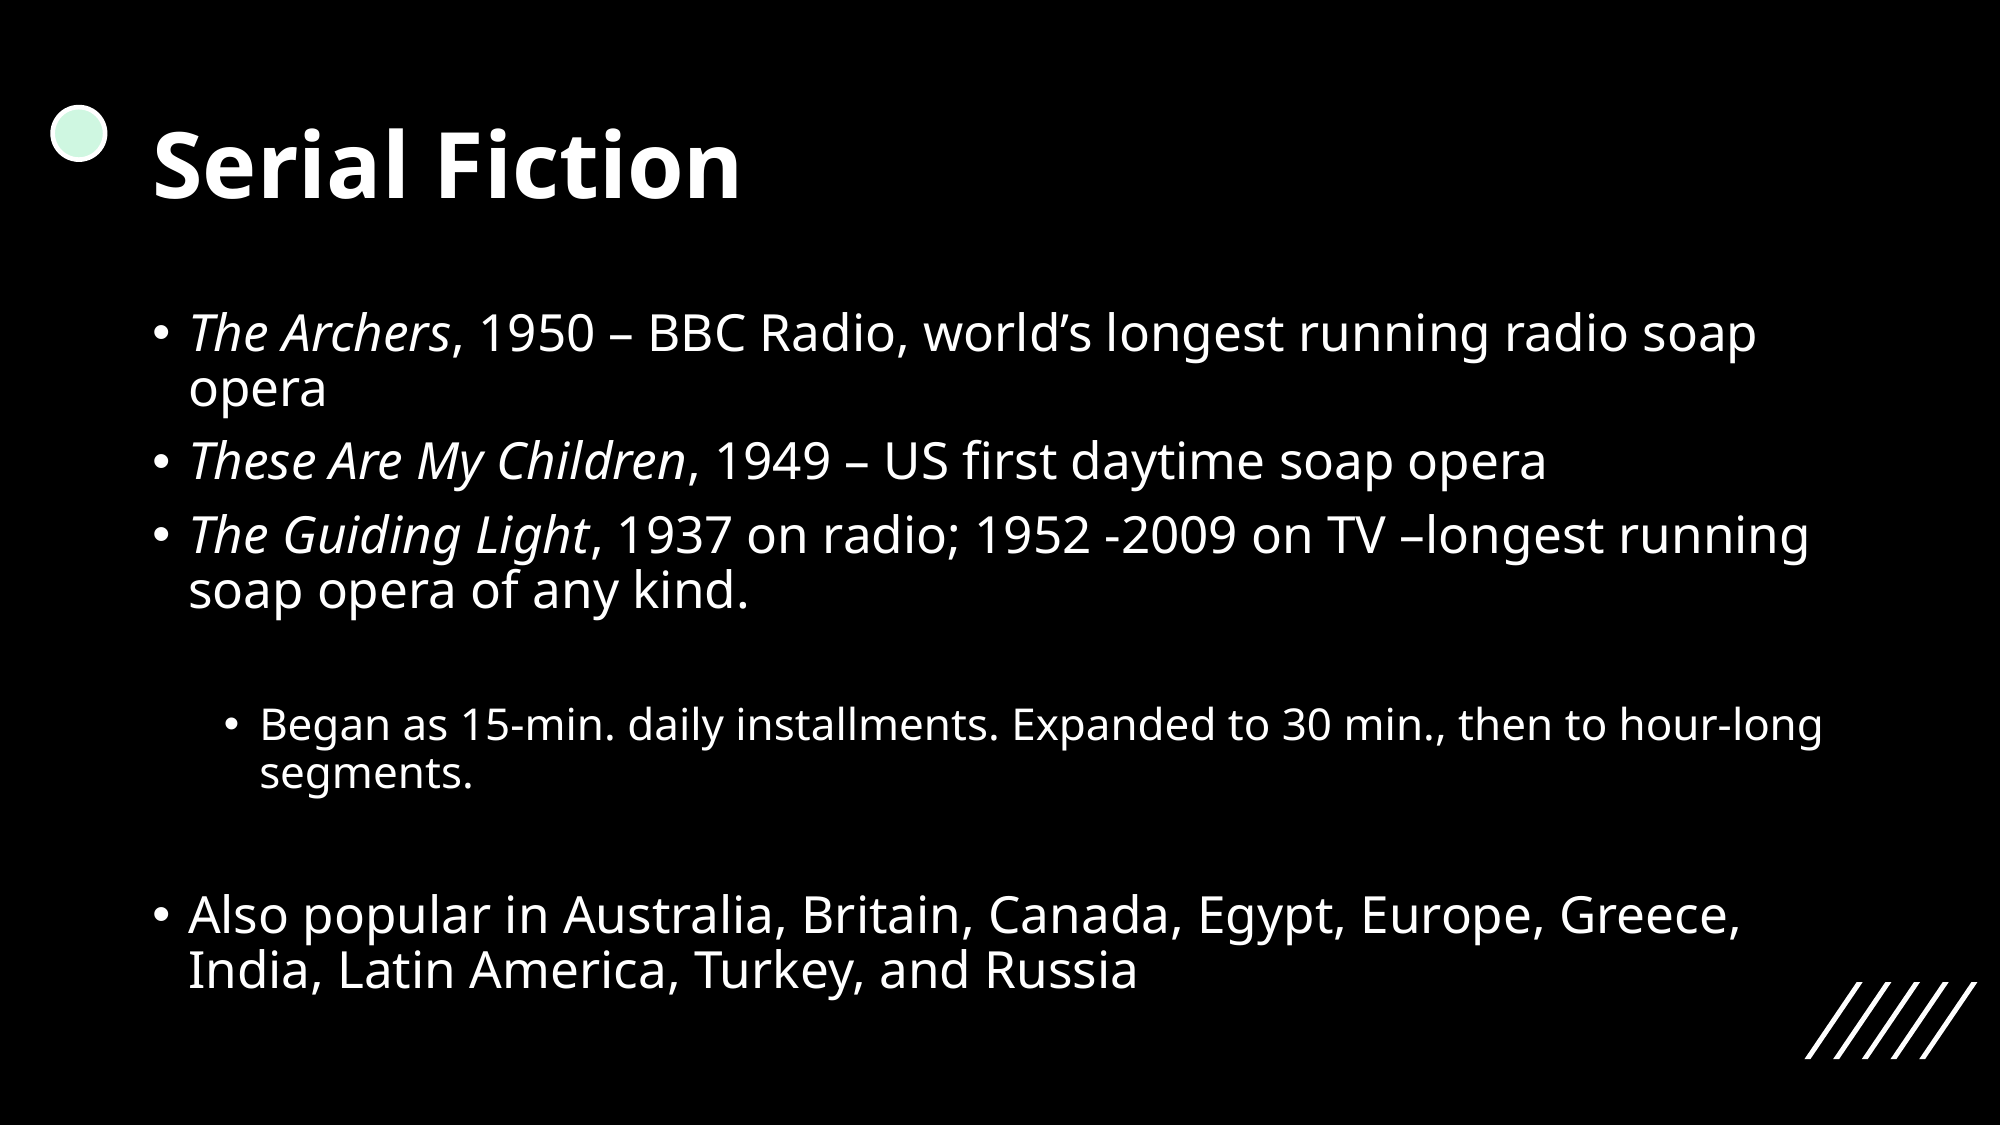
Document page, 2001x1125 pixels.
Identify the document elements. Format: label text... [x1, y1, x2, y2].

list The Archers, 1950 – BBC Radio, world’s longest running radio soap opera These Are My Children, 1949 – US first daytime soap opera The Guiding Light, 1937 on radio; 1952 -2009 on TV –longest running soap opera of any kind. Began as 15-min. daily installments. Expanded to 30 min., then to hour-long segments. Also popular in Australia, Britain, Canada, Egypt, Europe, Greece, India, Latin America, Turkey, and Russia [137, 299, 1863, 1014]
title Serial Fiction [137, 59, 1863, 278]
